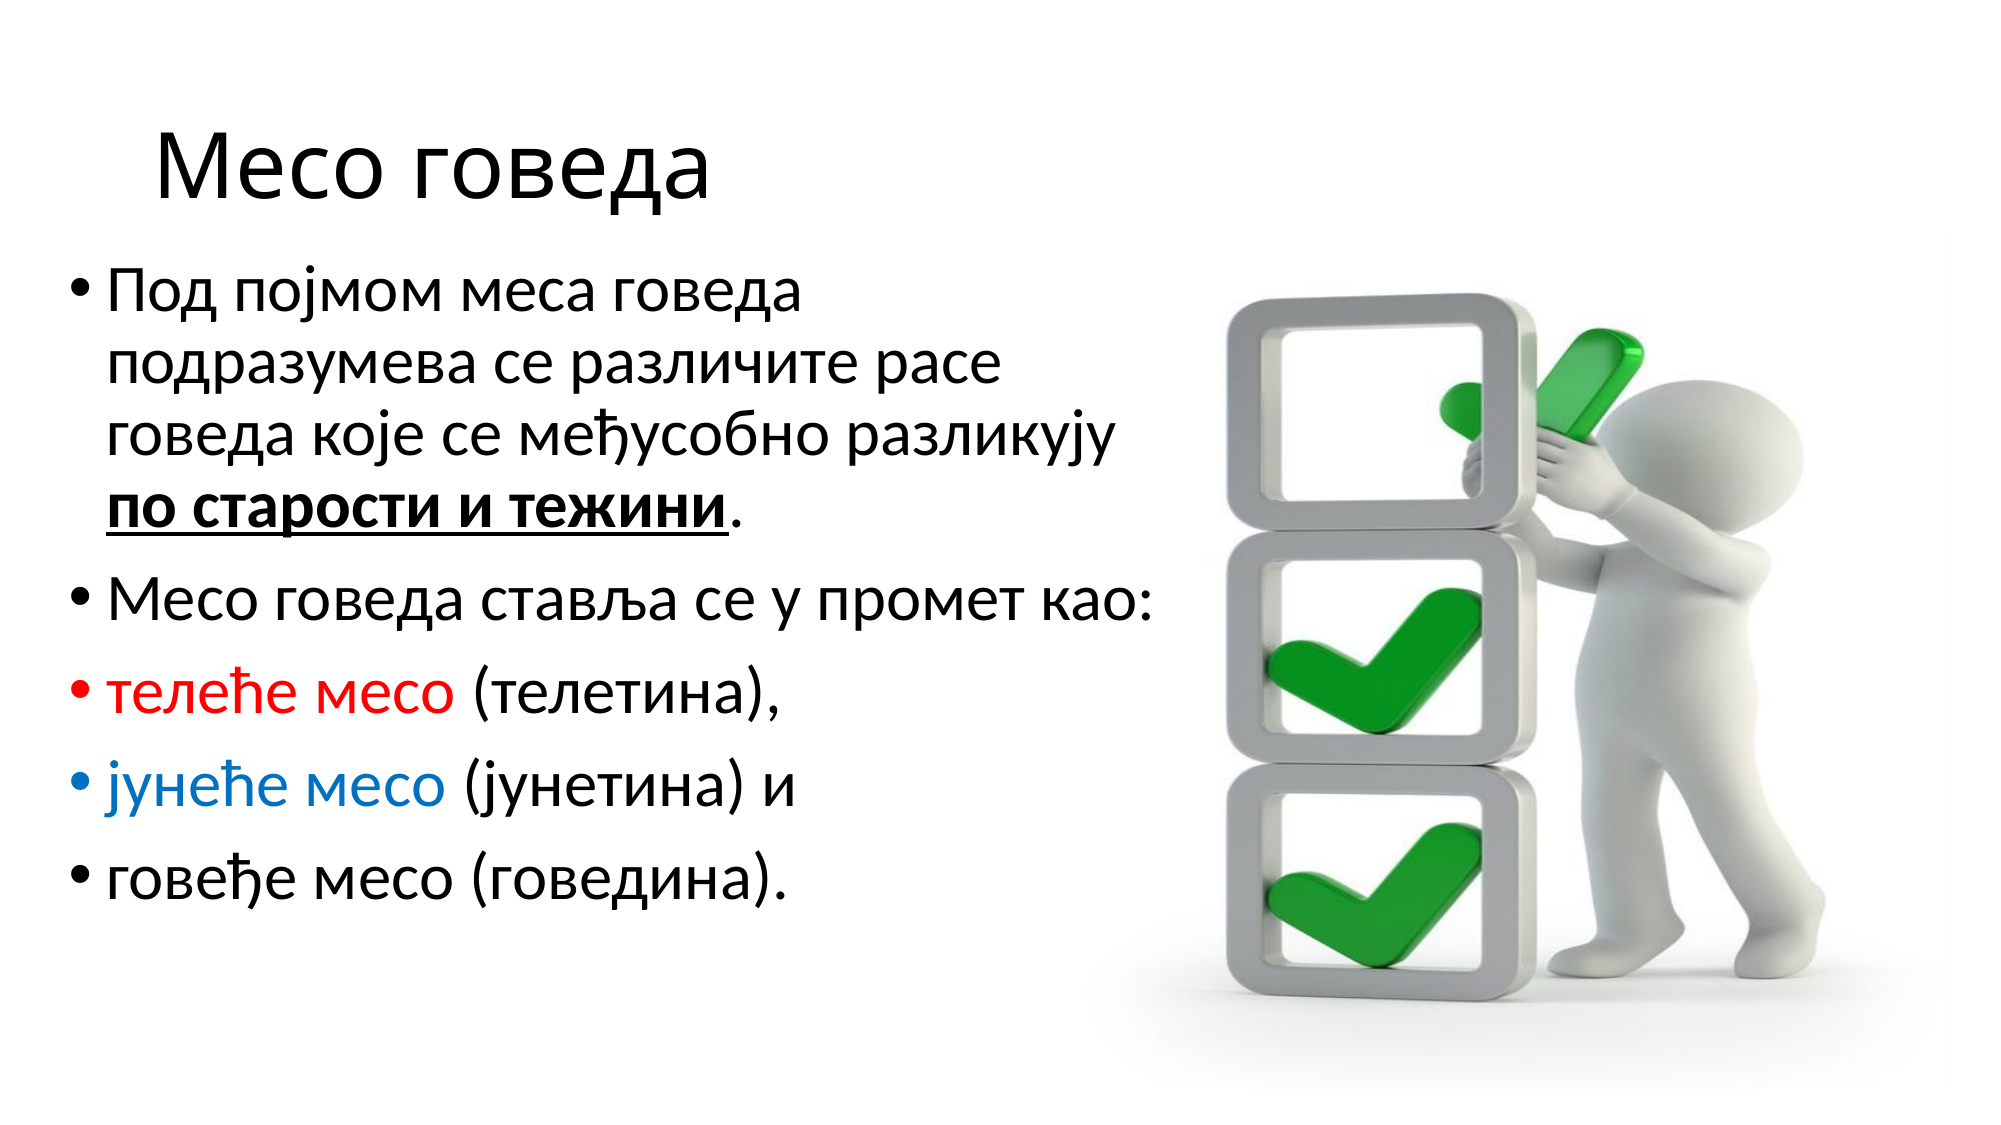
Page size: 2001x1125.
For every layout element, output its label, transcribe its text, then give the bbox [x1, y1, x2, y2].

picture [1085, 229, 1947, 1090]
title Месо говеда [137, 59, 1863, 246]
list Под појмом меса говеда подразумева се различите расе говеда које се међусобно разликују по старости и тежини. Месо говеда ставља се у промет као: телеће месо (телетина), јунеће месо (јунетина) и говеђе месо (говедина). [53, 246, 1196, 1125]
